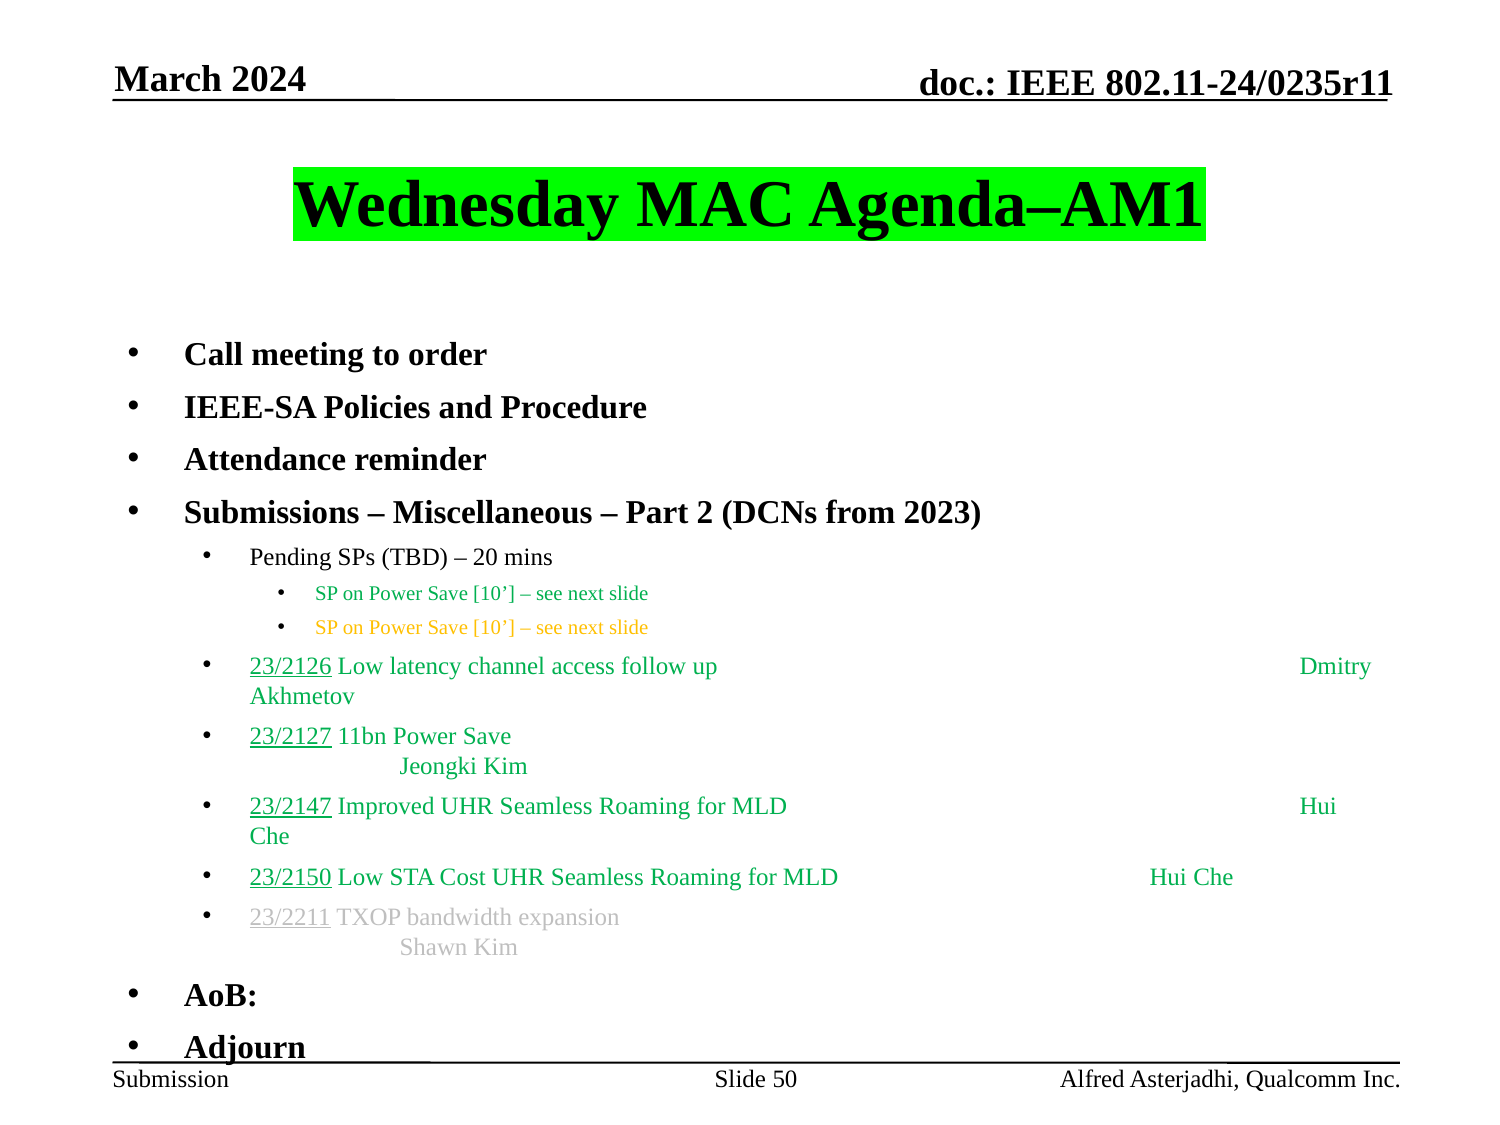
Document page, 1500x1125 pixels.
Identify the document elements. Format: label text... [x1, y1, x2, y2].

list Call meeting to order IEEE-SA Policies and Procedure Attendance reminder Submissions – Miscellaneous – Part 2 (DCNs from 2023) Pending SPs (TBD) – 20 mins SP on Power Save [10’] – see next slide SP on Power Save [10’] – see next slide 23/2126 Low latency channel access follow up Dmitry Akhmetov 23/2127 11bn Power Save Jeongki Kim 23/2147 Improved UHR Seamless Roaming for MLD Hui Che 23/2150 Low STA Cost UHR Seamless Roaming for MLD Hui Che 23/2211 TXOP bandwidth expansion Shawn Kim AoB: Adjourn [112, 324, 1388, 1063]
slide_number Slide 50 [712, 1061, 800, 1123]
footer Alfred Asterjadhi, Qualcomm Inc. [878, 1061, 1402, 1093]
title Wednesday MAC Agenda–AM1 [112, 112, 1388, 288]
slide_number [114, 54, 423, 100]
